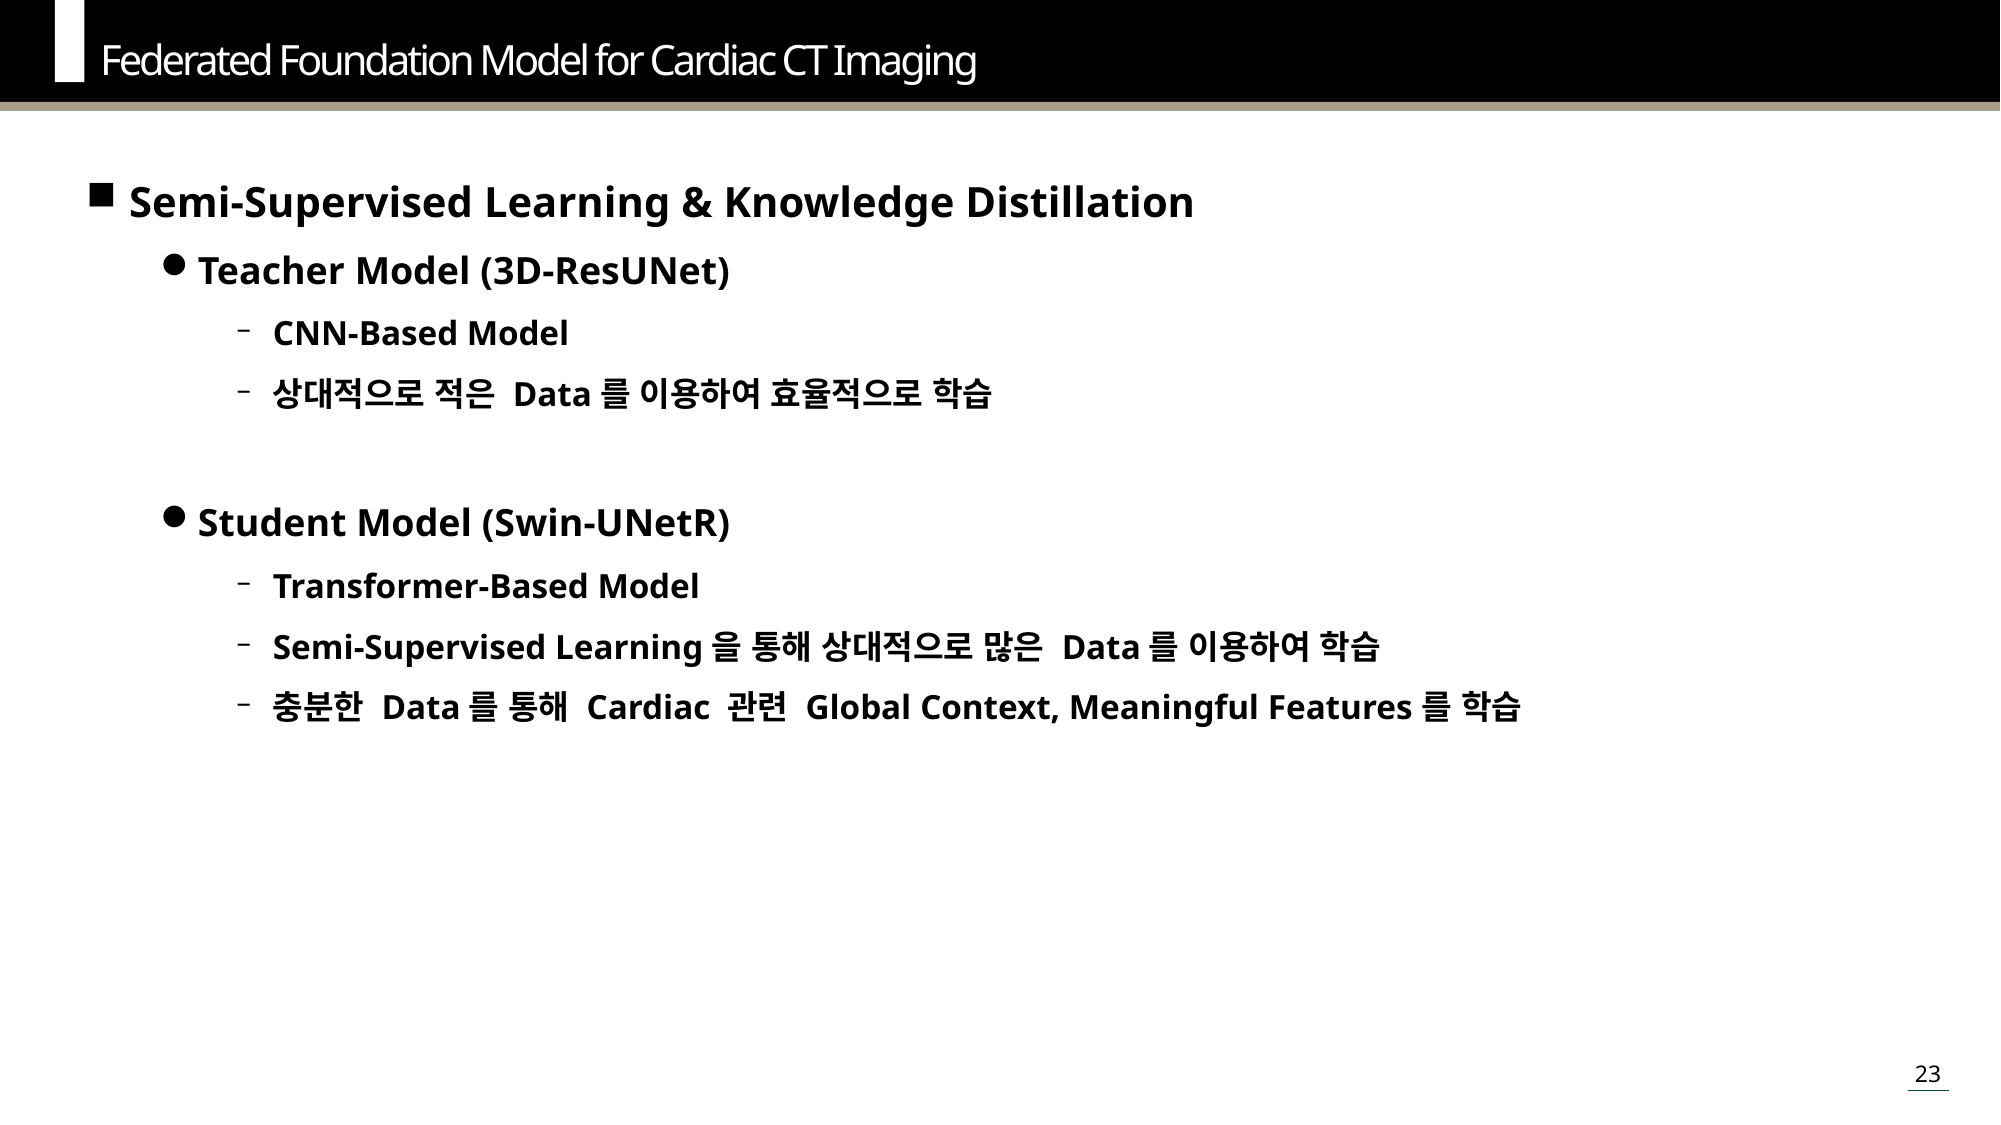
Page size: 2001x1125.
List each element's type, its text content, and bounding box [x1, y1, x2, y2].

list Semi-Supervised Learning & Knowledge Distillation Teacher Model (3D-ResUNet) CNN-Based Model 상대적으로 적은 Data를 이용하여 효율적으로 학습 Student Model (Swin-UNetR) Transformer-Based Model Semi-Supervised Learning을 통해 상대적으로 많은 Data를 이용하여 학습 충분한 Data를 통해 Cardiac 관련 Global Context, Meaningful Features를 학습 [70, 168, 1931, 1035]
list Federated Foundation Model for Cardiac CT Imaging [85, 0, 1946, 103]
picture [0, 0, 2000, 111]
